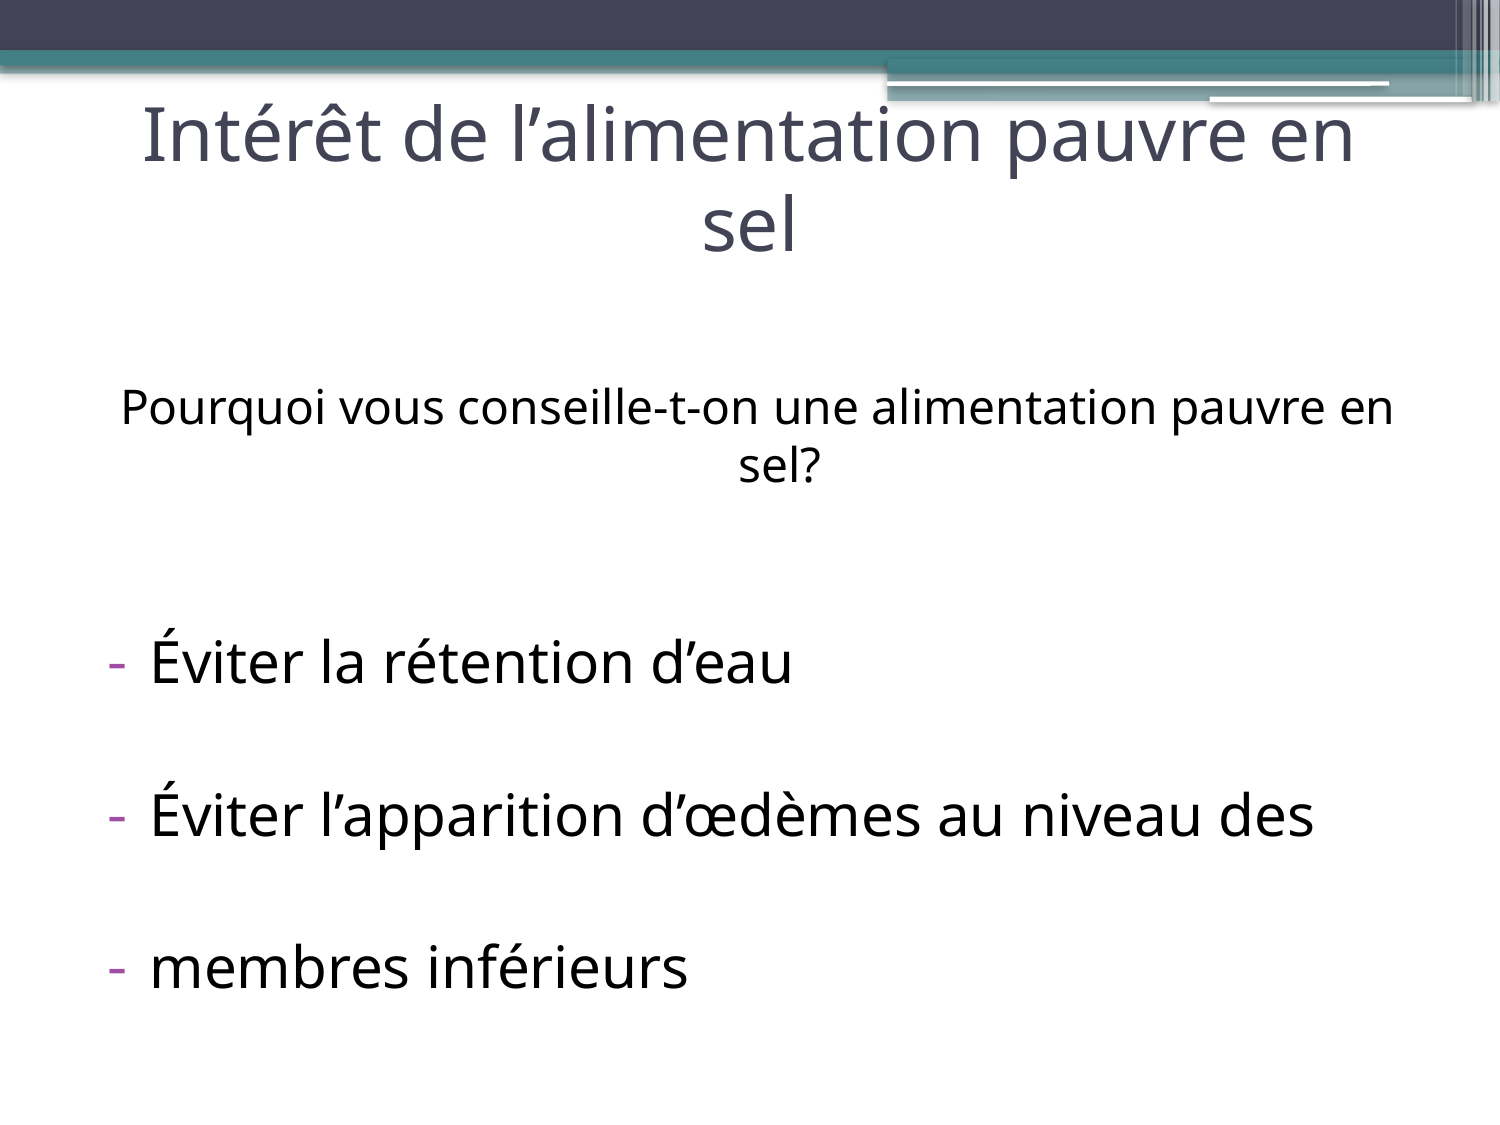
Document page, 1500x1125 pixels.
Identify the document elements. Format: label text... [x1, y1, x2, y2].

text_box Intérêt de l’alimentation pauvre en sel [75, 177, 1425, 274]
text_box Pourquoi vous conseille-t-on une alimentation pauvre en sel? Éviter la rétention d’eau Éviter l’apparition d’œdèmes au niveau des membres inférieurs [75, 369, 1425, 1079]
